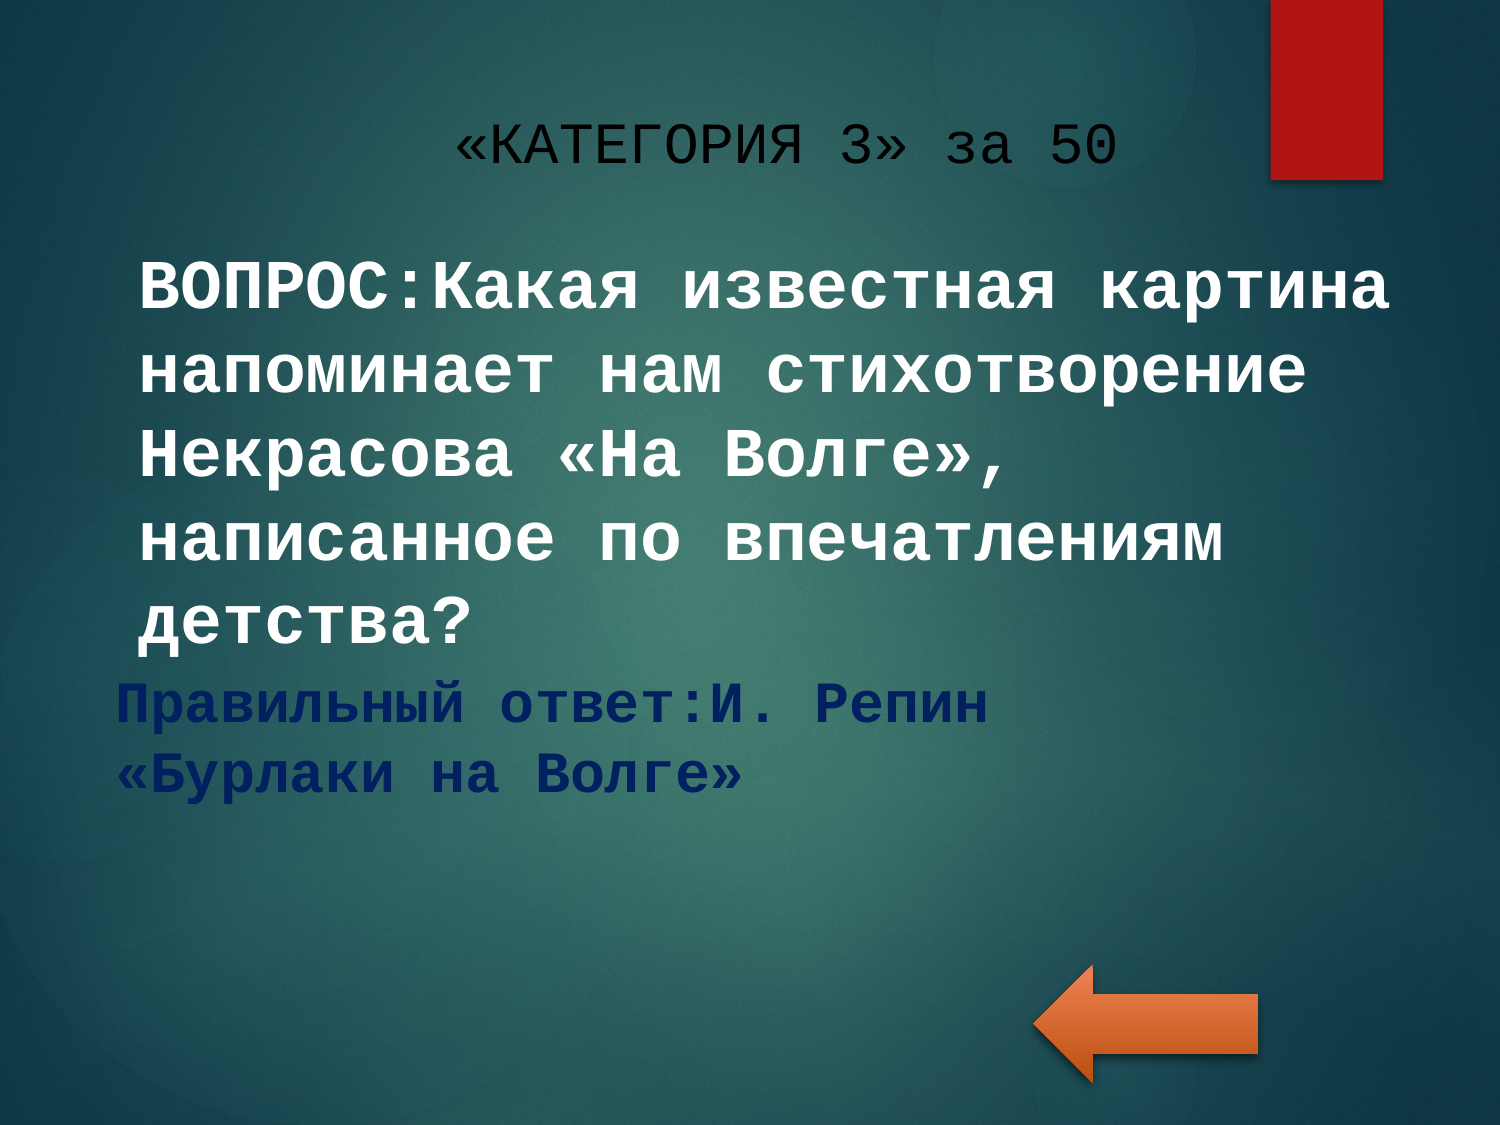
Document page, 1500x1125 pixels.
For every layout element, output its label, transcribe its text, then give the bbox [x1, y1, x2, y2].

title «КАТЕГОРИЯ 3» за 50 [336, 90, 1237, 183]
text_box Правильный ответ:И. Репин «Бурлаки на Волге» [100, 656, 1211, 1024]
text_box [1033, 964, 1258, 1083]
list ВОПРОС:Какая известная картина напоминает нам стихотворение Некрасова «На Волге», написанное по впечатлениям детства? [123, 231, 1447, 669]
